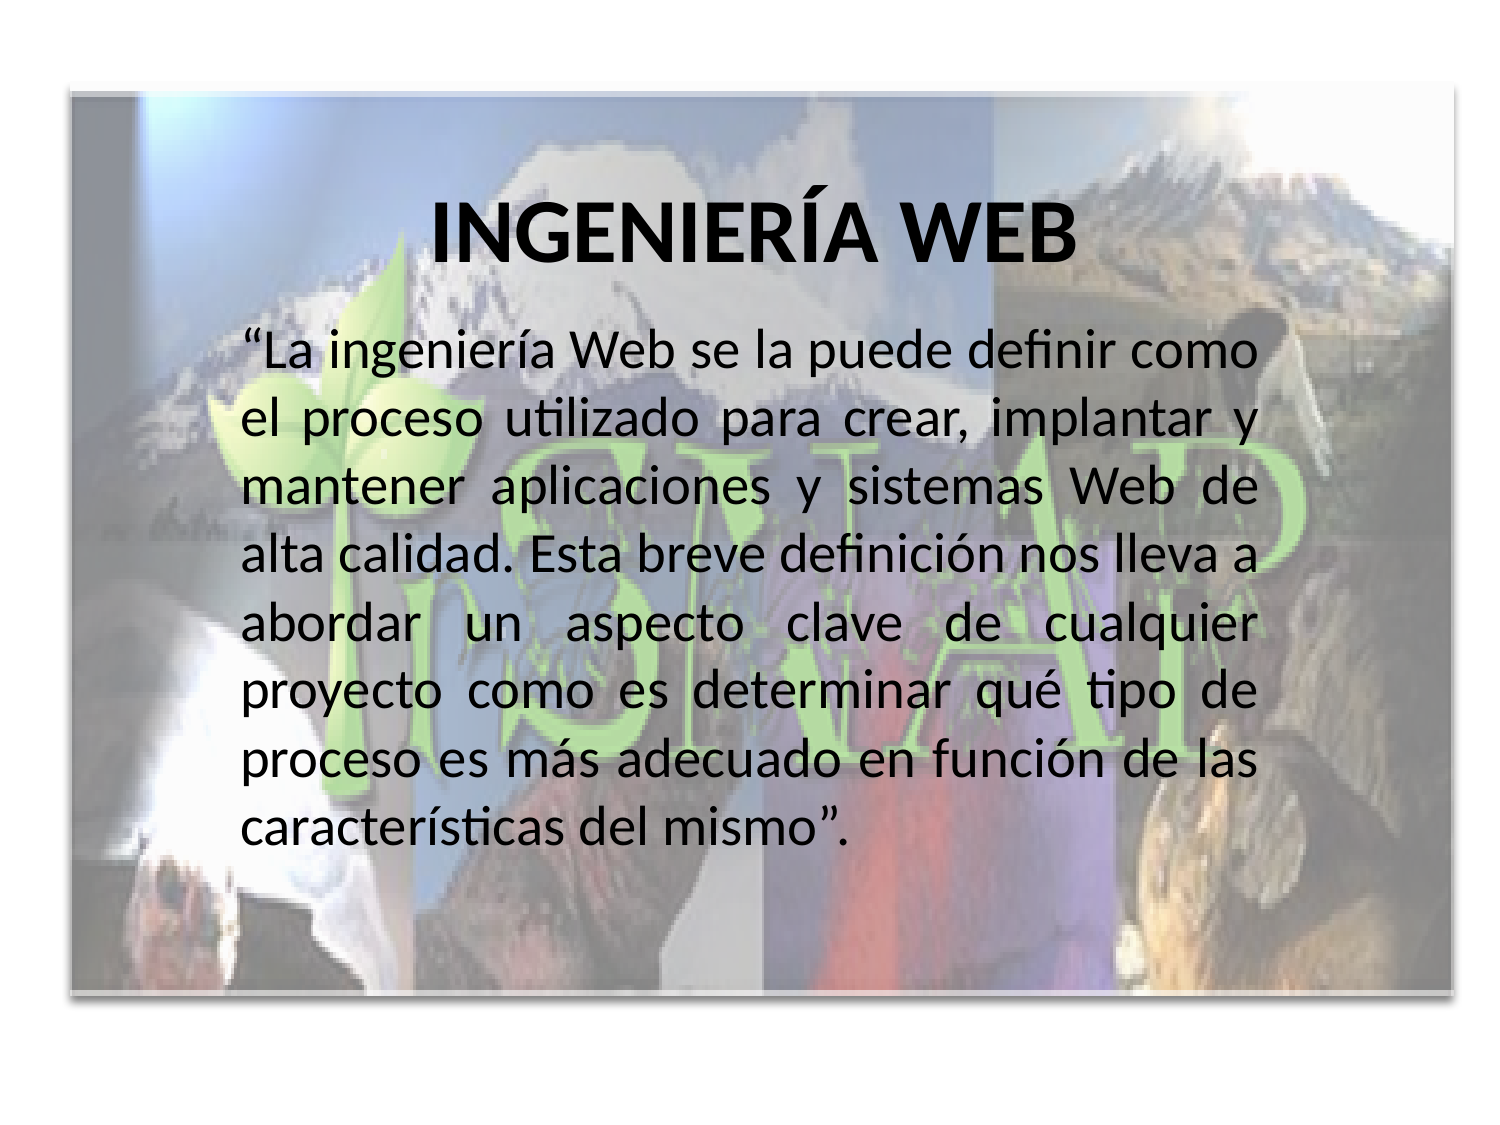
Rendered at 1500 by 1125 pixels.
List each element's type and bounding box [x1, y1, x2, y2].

picture [70, 81, 1454, 997]
